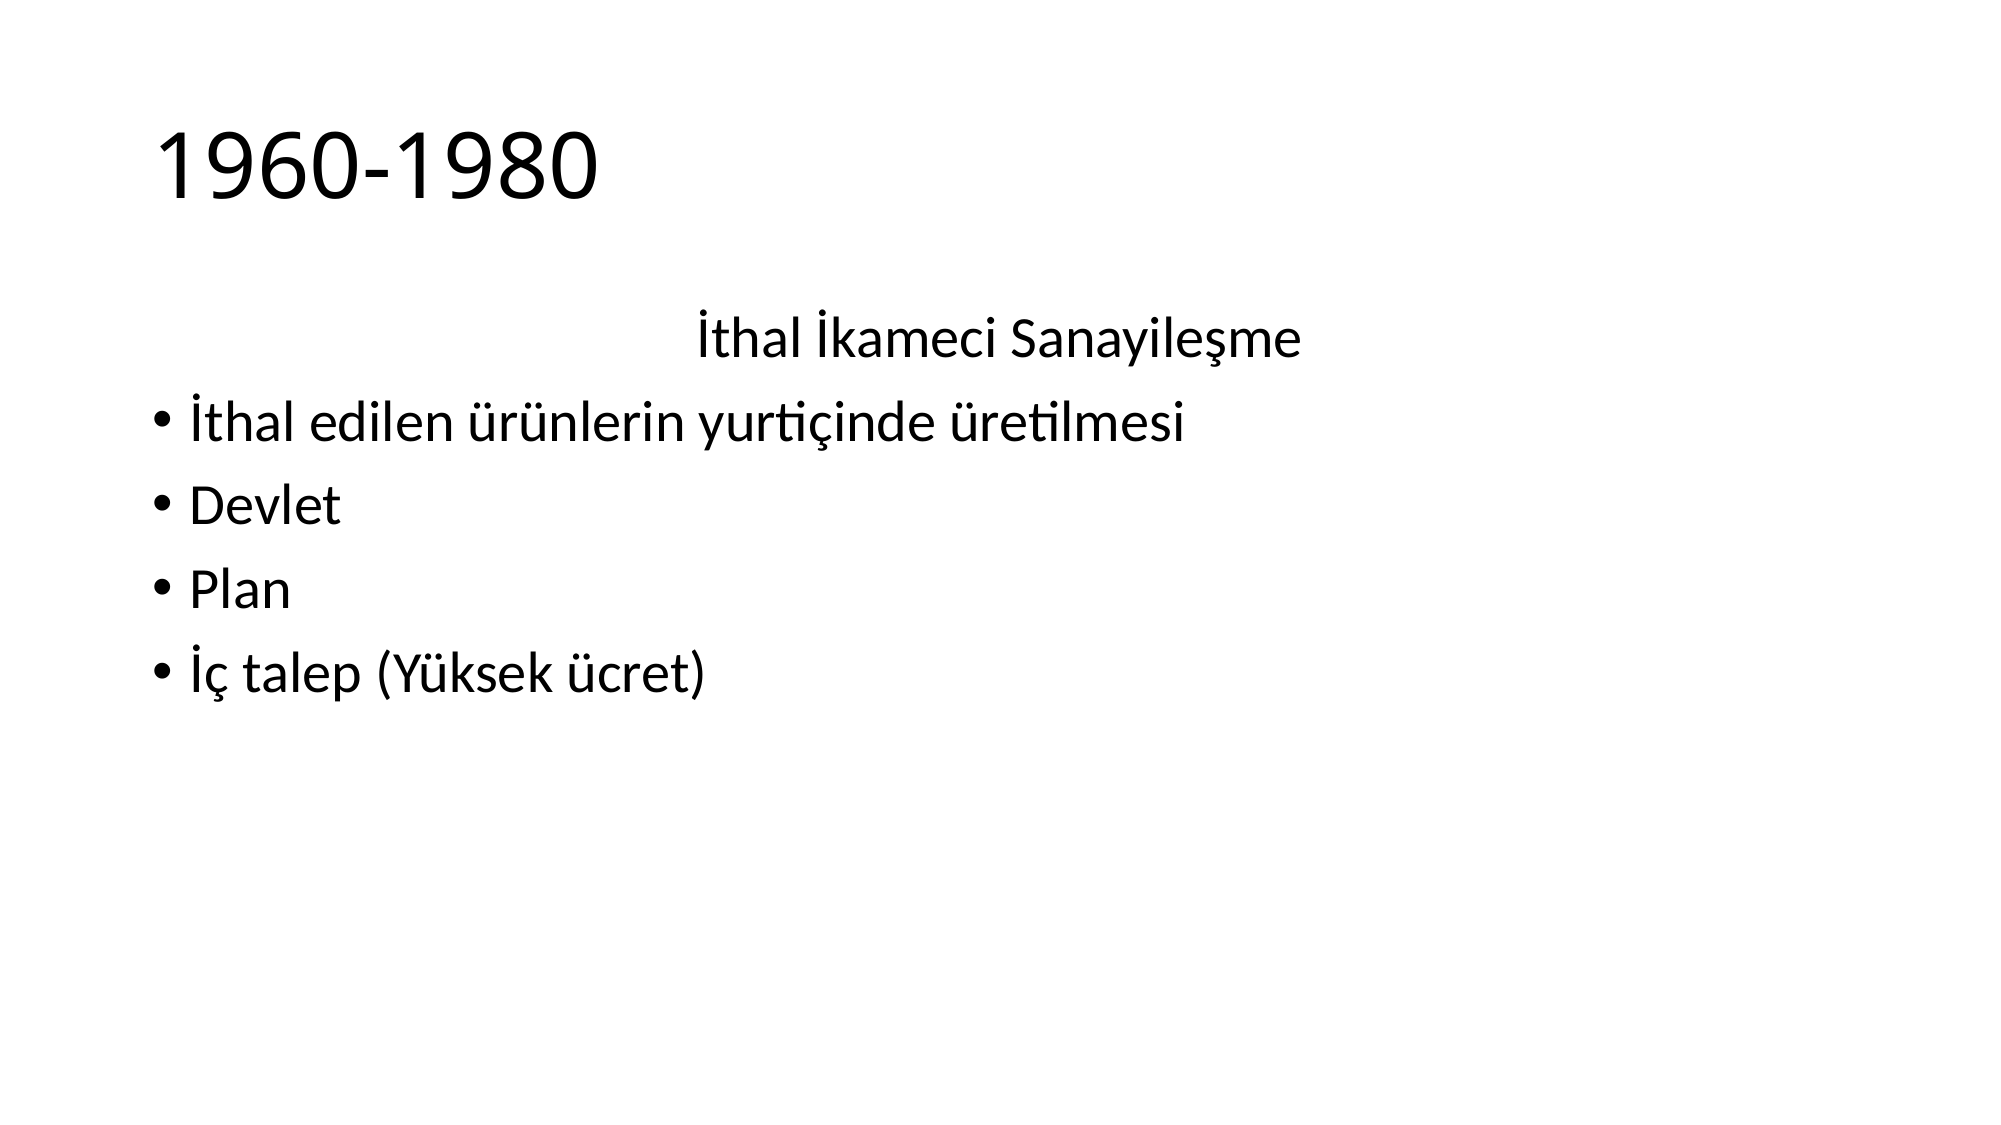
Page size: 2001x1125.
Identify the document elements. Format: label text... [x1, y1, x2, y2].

title 1960-1980 [137, 59, 1863, 278]
list İthal İkameci Sanayileşme İthal edilen ürünlerin yurtiçinde üretilmesi Devlet Plan İç talep (Yüksek ücret) [137, 299, 1863, 1014]
